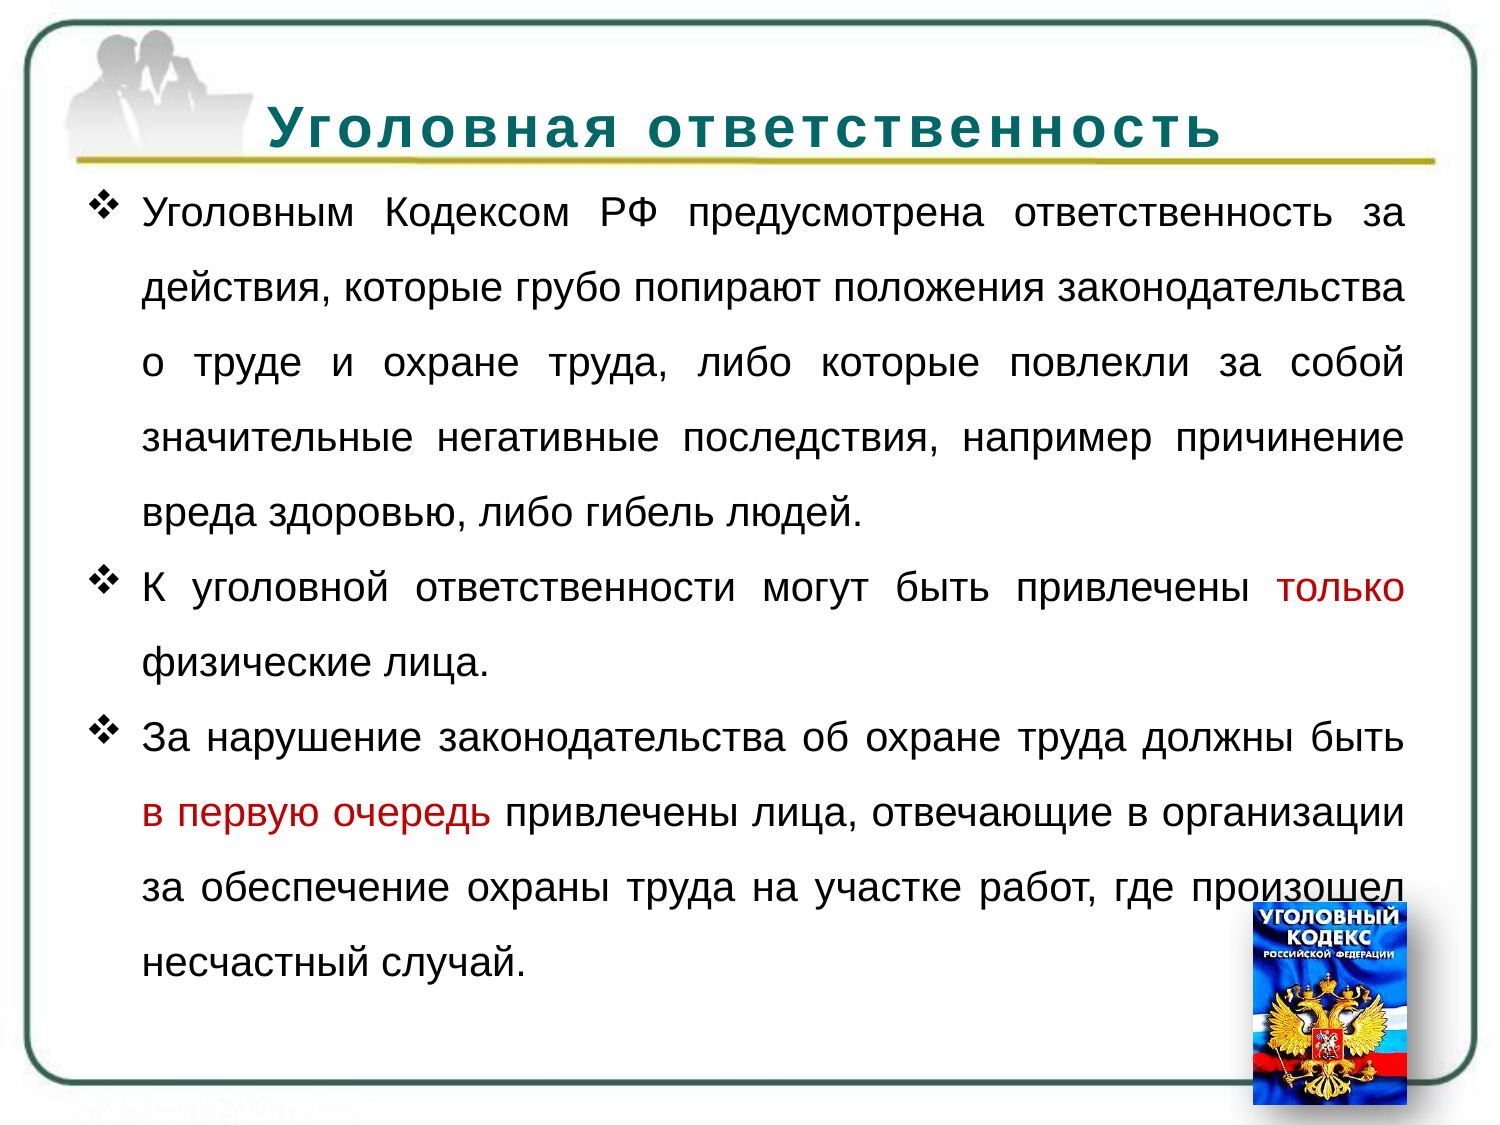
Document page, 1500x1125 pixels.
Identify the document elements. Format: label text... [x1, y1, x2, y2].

list Уголовная ответственность Уголовным Кодексом РФ предусмотрена ответственность за действия, которые грубо попирают положения законодательства о труде и охране труда, либо которые повлекли за собой значительные негативные последствия, например причинение вреда здоровью, либо гибель людей. К уголовной ответственности могут быть привлечены только физические лица. За нарушение законодательства об охране труда должны быть в первую очередь привлечены лица, отвечающие в организации за обеспечение охраны труда на участке работ, где произошел несчастный случай. [70, 81, 1421, 891]
picture [0, 0, 1500, 1125]
